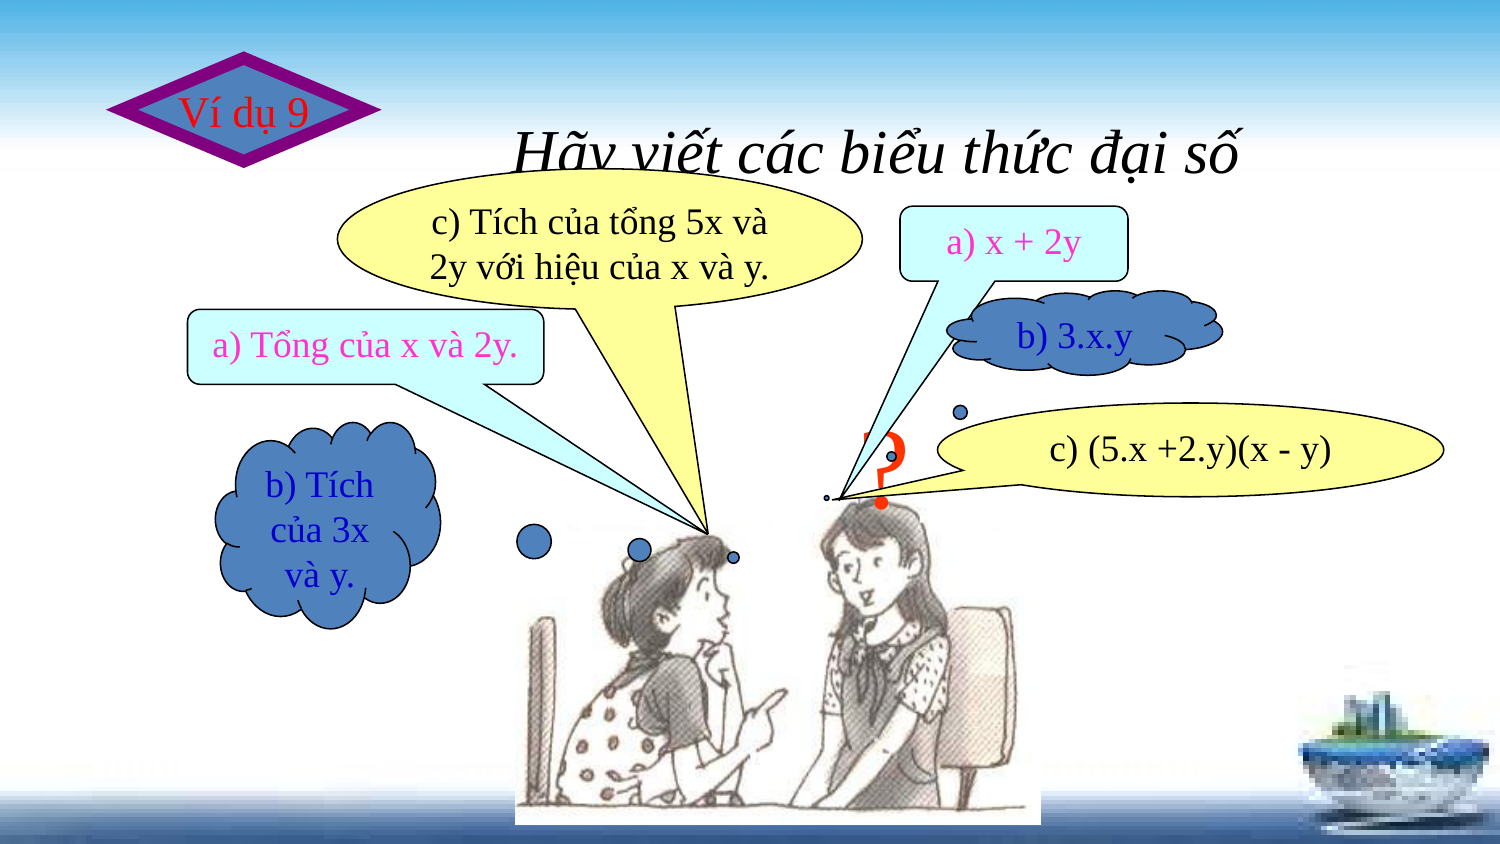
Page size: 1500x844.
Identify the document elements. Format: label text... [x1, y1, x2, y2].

picture [0, 0, 1500, 844]
text_box ? [846, 390, 919, 493]
text_box Ví dụ 9 [121, 58, 366, 162]
text_box b) 3.x.y [946, 290, 1223, 376]
text_box a) Tổng của x và 2y. [187, 309, 647, 493]
text_box Hãy viết các biểu thức đại số biểu thị: [496, 103, 1313, 268]
text_box b) 3.x.y [953, 405, 968, 420]
text_box c) (5.x +2.y)(x - y) [862, 402, 1444, 497]
text_box c) Tích của tổng 5x và 2y với hiệu của x và y. [337, 168, 863, 493]
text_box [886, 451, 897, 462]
text_box a) x + 2y [842, 206, 1129, 493]
text_box ? [843, 384, 891, 489]
text_box b) Tích của 3x và y. [215, 422, 441, 629]
